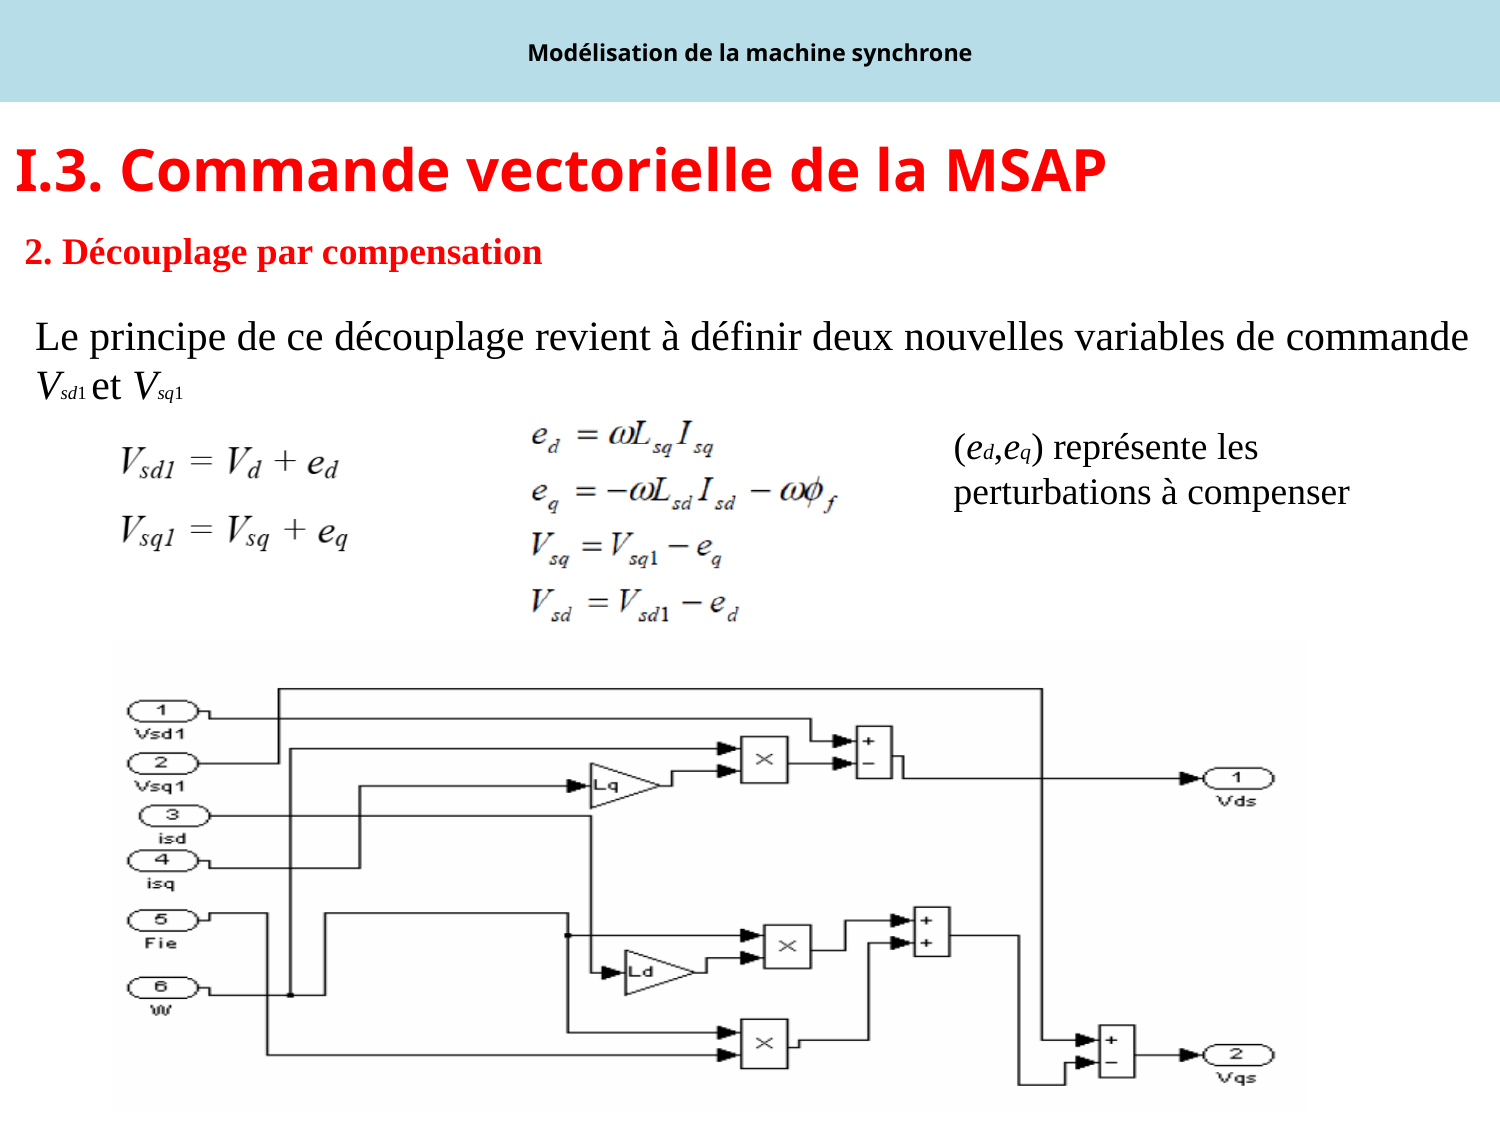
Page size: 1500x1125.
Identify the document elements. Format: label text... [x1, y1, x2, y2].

text_box 2. Découplage par compensation [9, 219, 1491, 280]
picture [111, 640, 1306, 1111]
title Modélisation de la machine synchrone [0, 0, 1500, 102]
picture [111, 444, 361, 563]
text_box (ed,eq) représente les perturbations à compenser [938, 414, 1447, 520]
picture [525, 420, 842, 630]
subtitle I.3. Commande vectorielle de la MSAP [0, 125, 1483, 197]
text_box Le principe de ce découplage revient à définir deux nouvelles variables de commande Vsd1 et Vsq1 [20, 300, 1491, 466]
